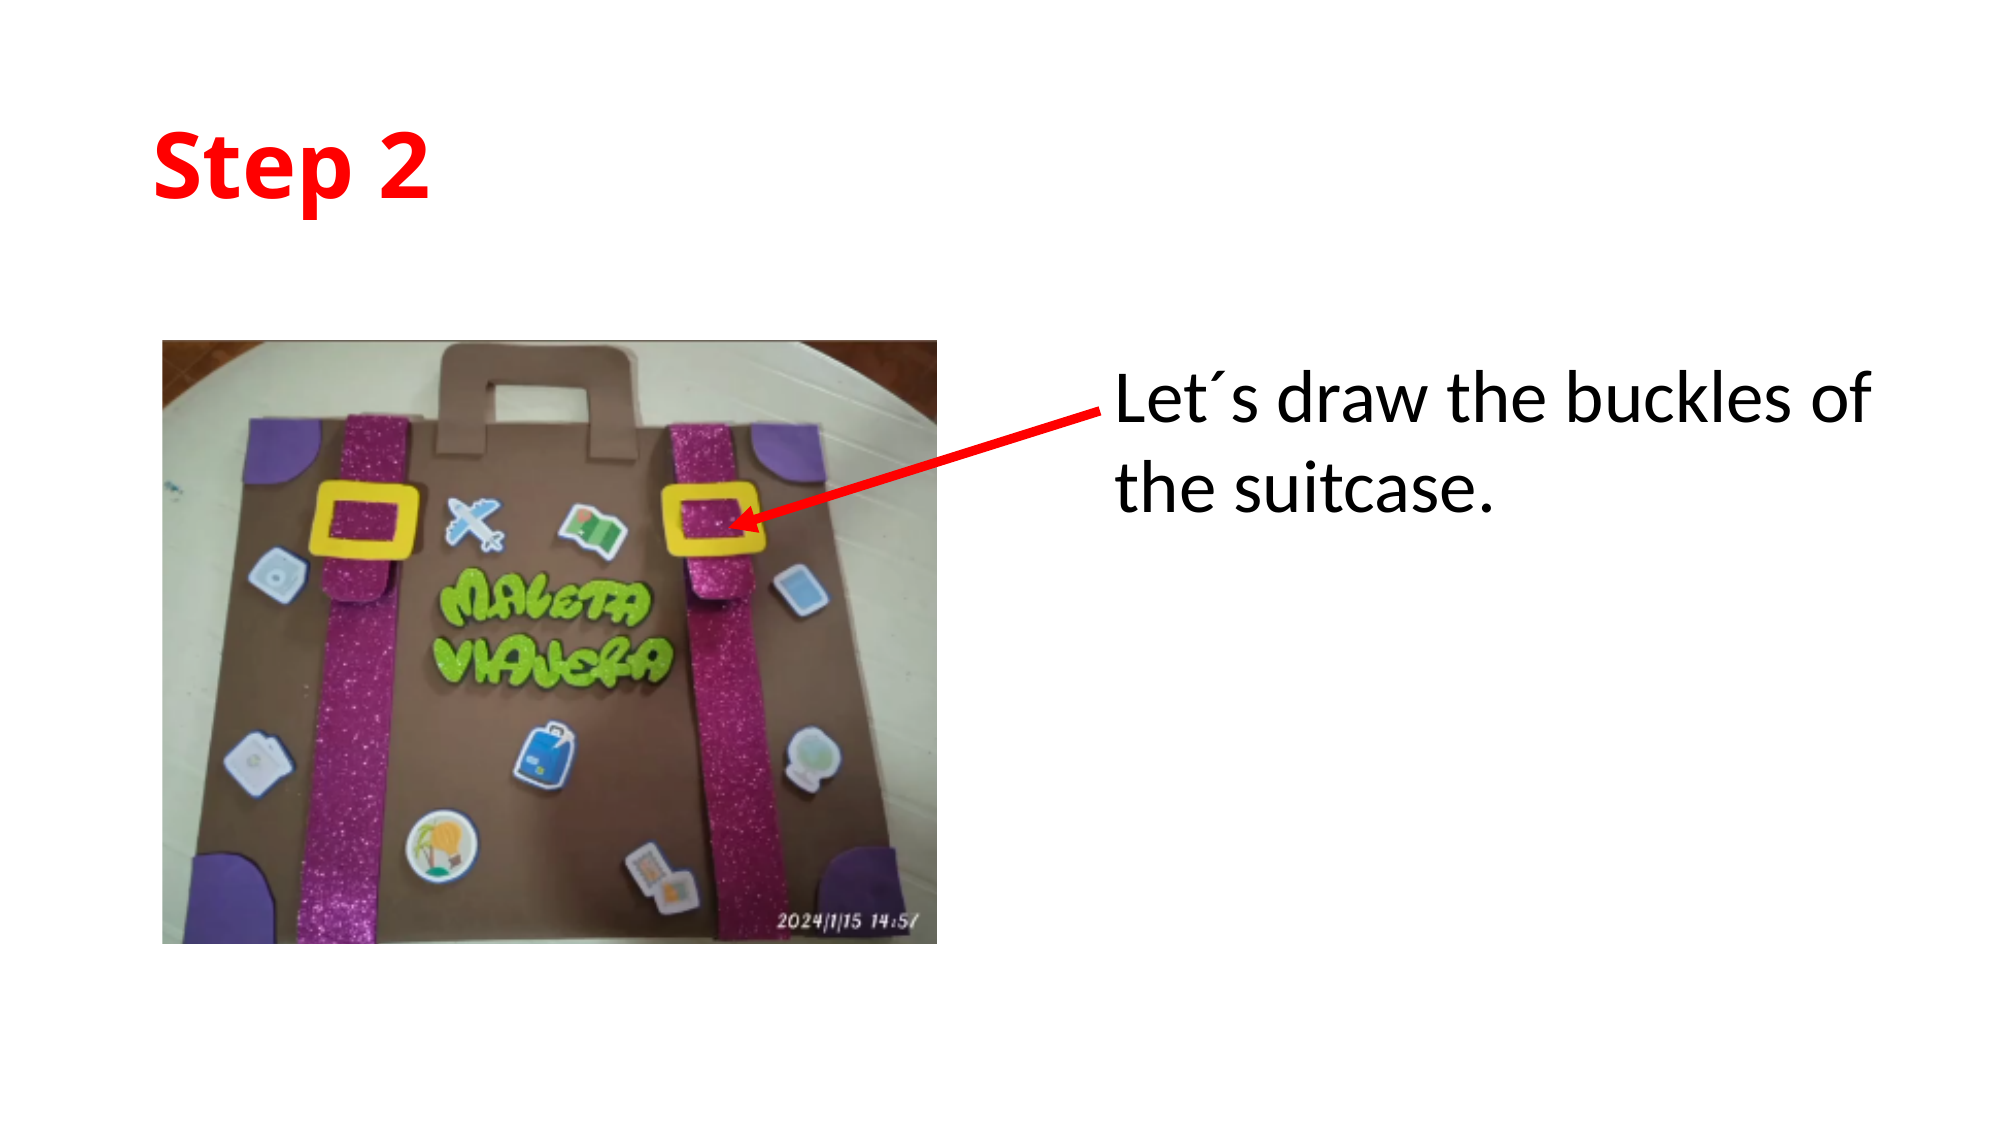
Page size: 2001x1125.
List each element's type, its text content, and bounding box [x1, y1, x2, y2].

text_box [728, 410, 1100, 528]
text_box Let´s draw the buckles of the suitcase. [1100, 340, 1903, 535]
picture [162, 340, 937, 944]
title Step 2 [137, 59, 1863, 278]
